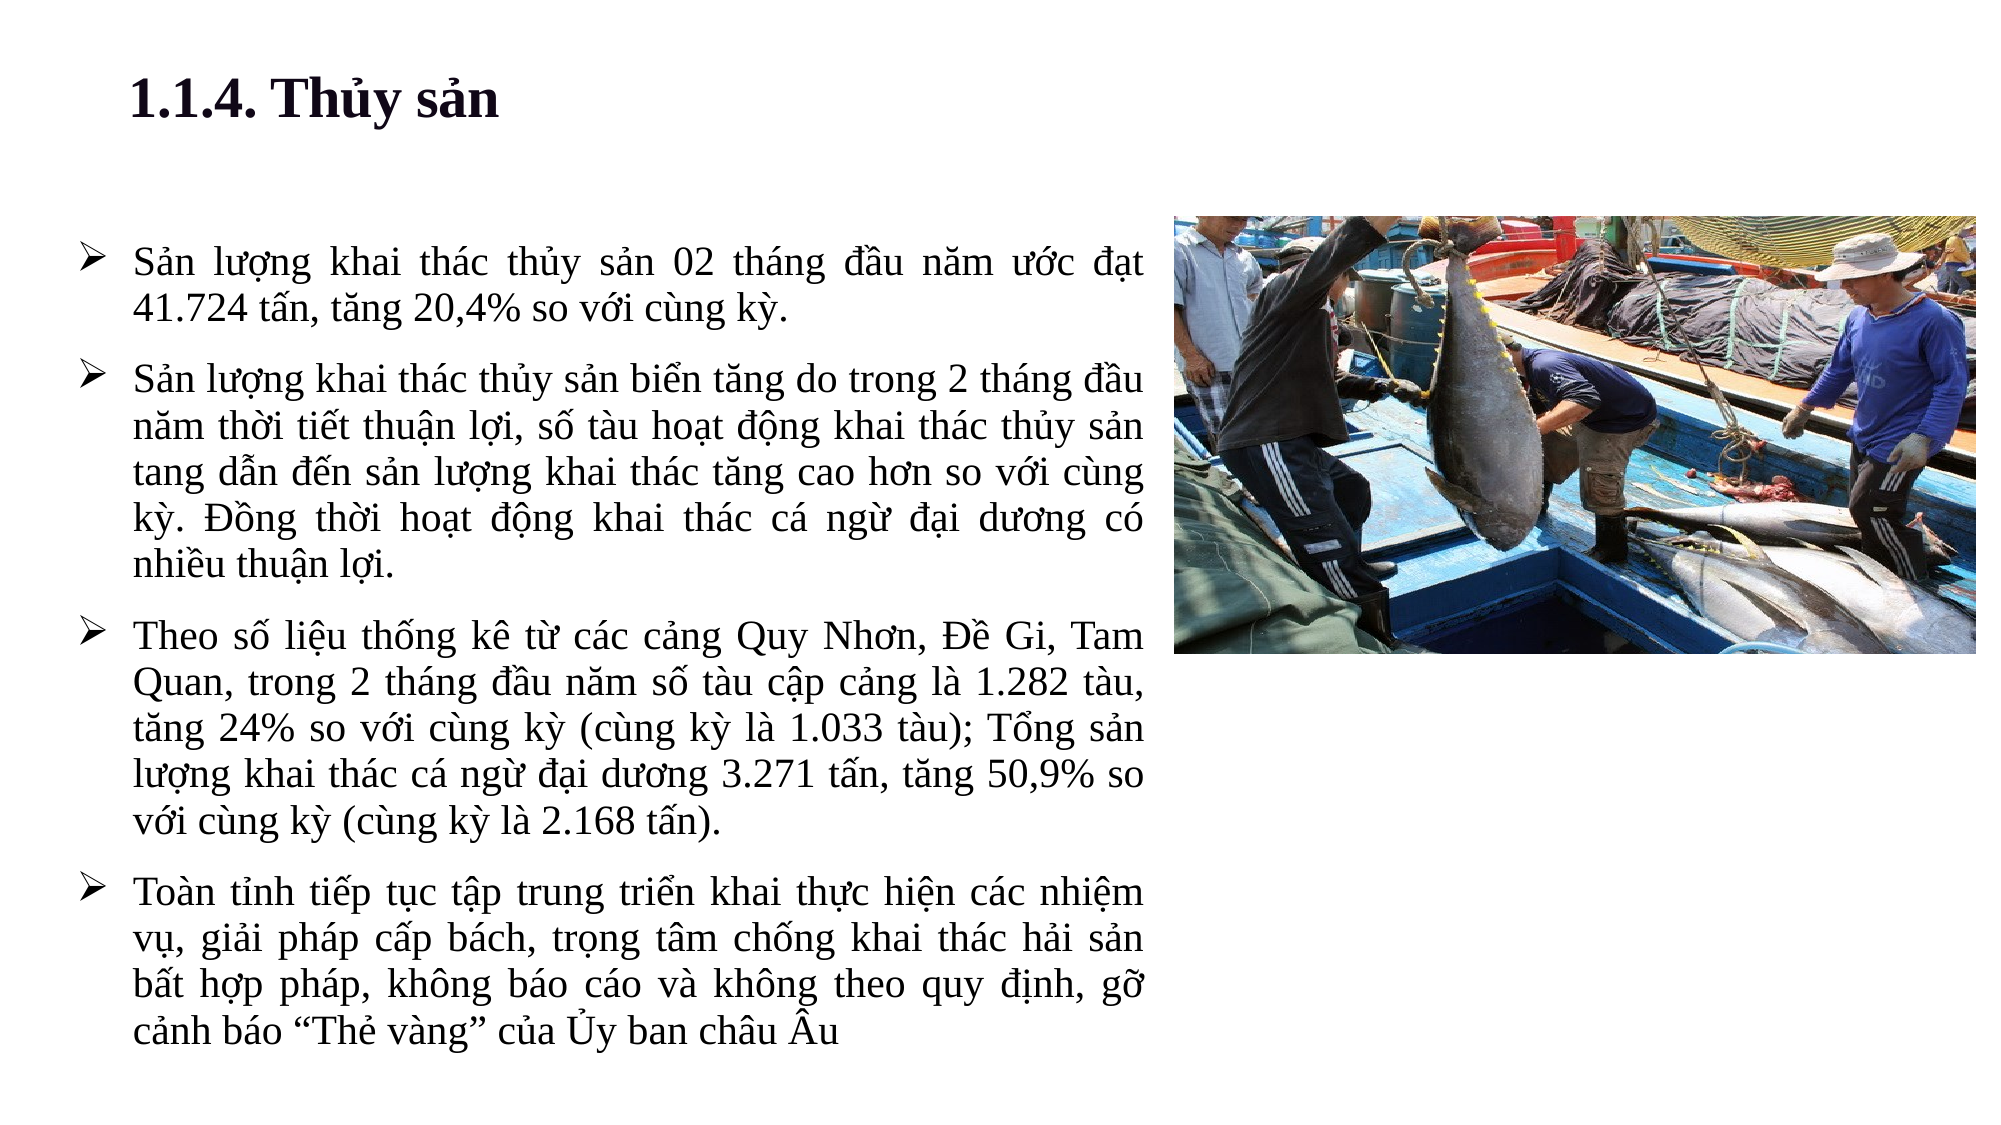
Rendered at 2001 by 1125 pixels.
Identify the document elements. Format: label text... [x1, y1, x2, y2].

picture [1174, 216, 1976, 654]
table_header Sản lượng khai thác thủy sản 02 tháng đầu năm ước đạt 41.724 tấn, tăng 20,4% so với cùng kỳ. Sản lượng khai thác thủy sản biển tăng do trong 2 tháng đầu năm thời tiết thuận lợi, số tàu hoạt động khai thác thủy sản tang dẫn đến sản lượng khai thác tăng cao hơn so với cùng kỳ. Đồng thời hoạt động khai thác cá ngừ đại dương có nhiều thuận lợi. Theo số liệu thống kê từ các cảng Quy Nhơn, Đề Gi, Tam Quan, trong 2 tháng đầu năm số tàu cập cảng là 1.282 tàu, tăng 24% so với cùng kỳ (cùng kỳ là 1.033 tàu); Tổng sản lượng khai thác cá ngừ đại dương 3.271 tấn, tăng 50,9% so với cùng kỳ (cùng kỳ là 2.168 tấn). Toàn tỉnh tiếp tục tập trung triển khai thực hiện các nhiệm vụ, giải pháp cấp bách, trọng tâm chống khai thác hải sản bất hợp pháp, không báo cáo và không theo quy định, gỡ cảnh báo “Thẻ vàng” của Ủy ban châu Âu [62, 200, 1160, 1091]
text_box 1.1.4. Thủy sản [111, 51, 515, 137]
